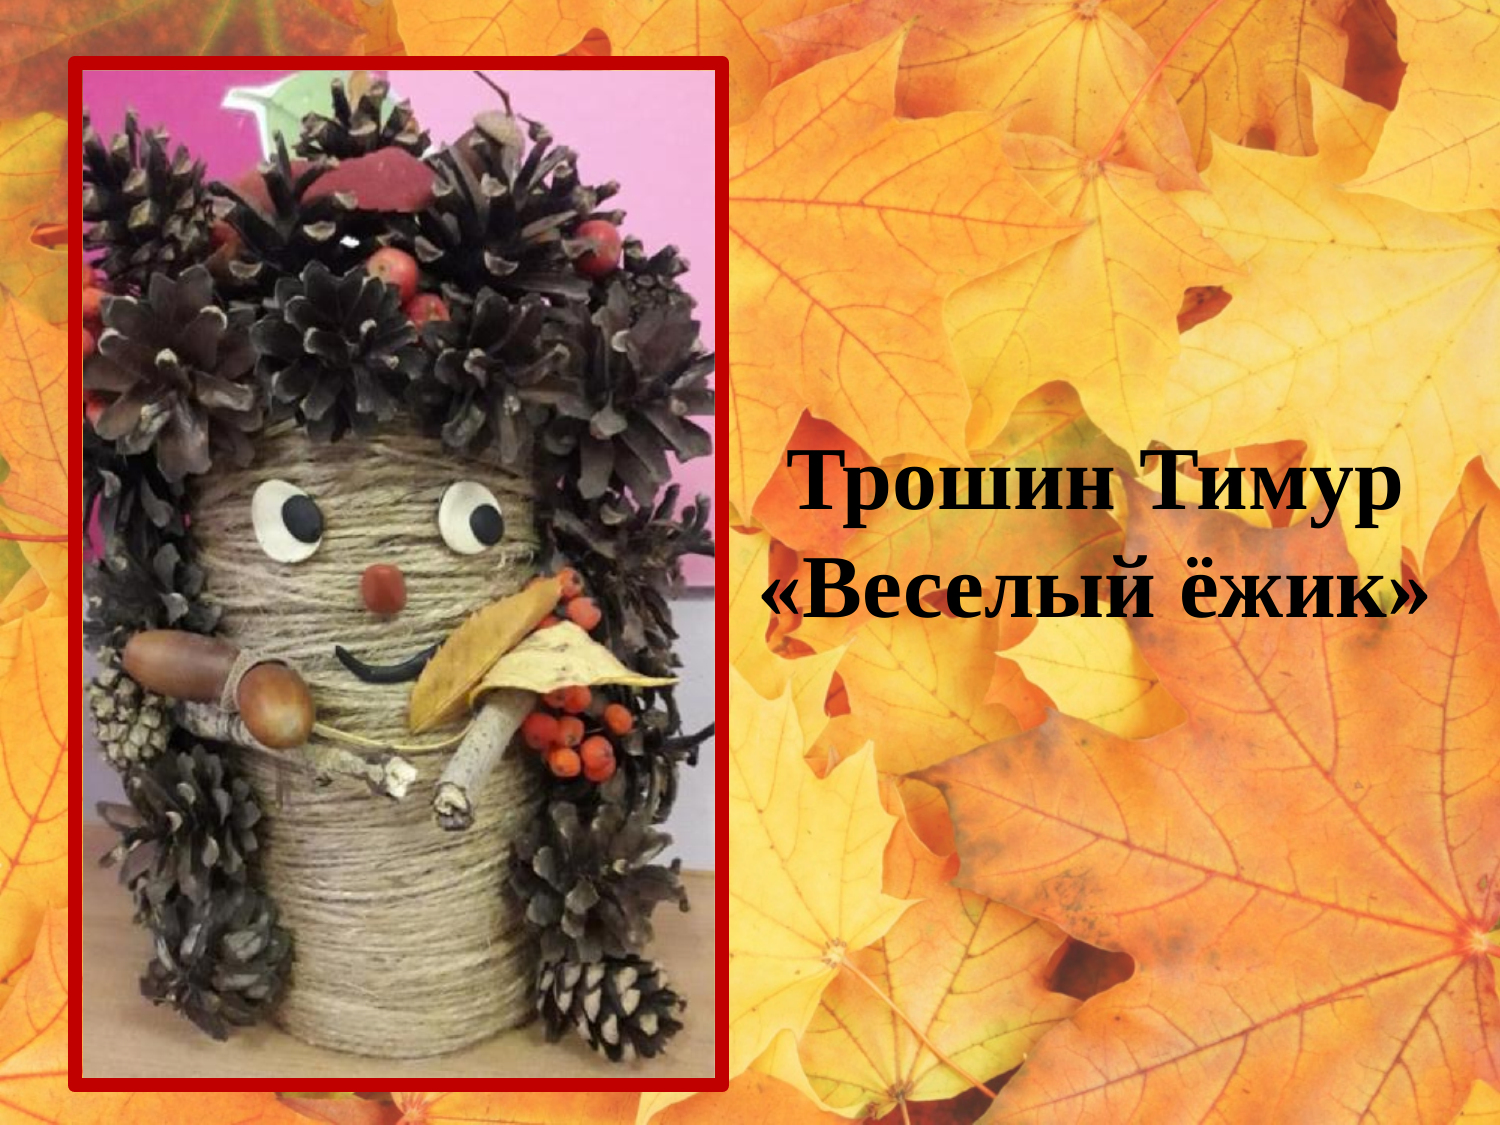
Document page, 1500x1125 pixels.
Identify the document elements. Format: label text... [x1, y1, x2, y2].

picture [83, 72, 714, 257]
picture [83, 891, 714, 1077]
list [0, 257, 903, 891]
title Трошин Тимур «Веселый ёжик» [907, 410, 1454, 645]
